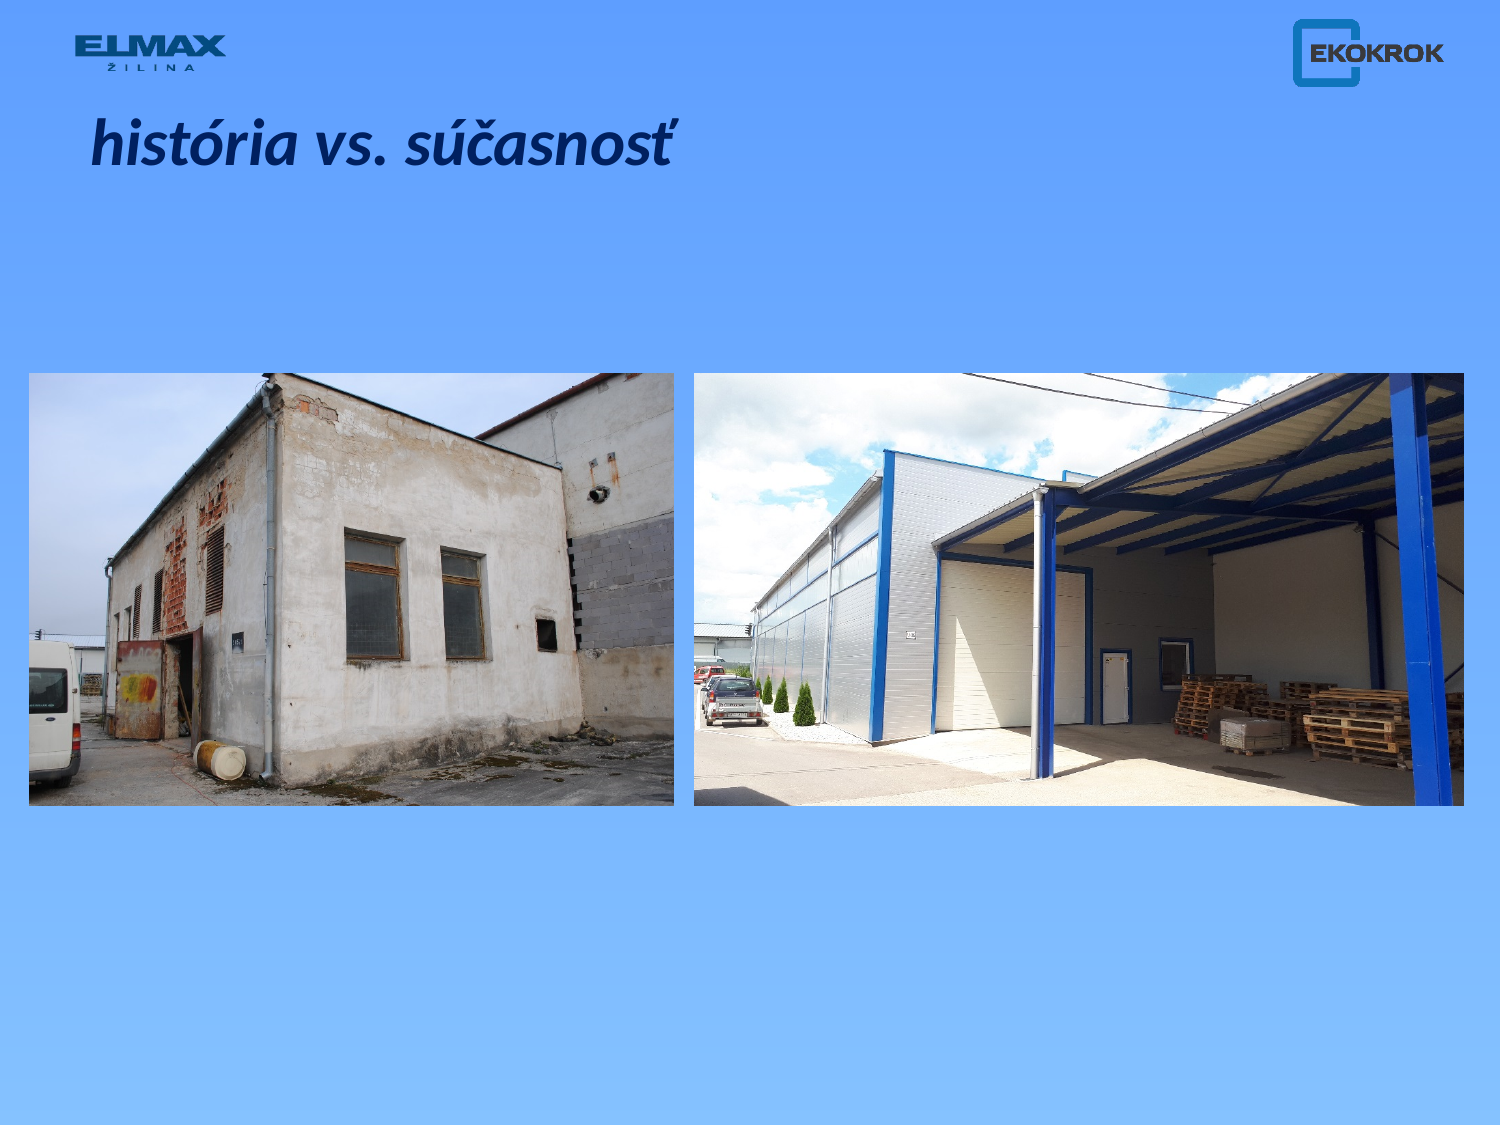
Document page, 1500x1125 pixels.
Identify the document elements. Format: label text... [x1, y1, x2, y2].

picture [74, 35, 226, 71]
title história vs. súčasnosť [75, 45, 1425, 233]
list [29, 373, 674, 806]
picture [694, 373, 1464, 806]
picture [1293, 19, 1444, 87]
